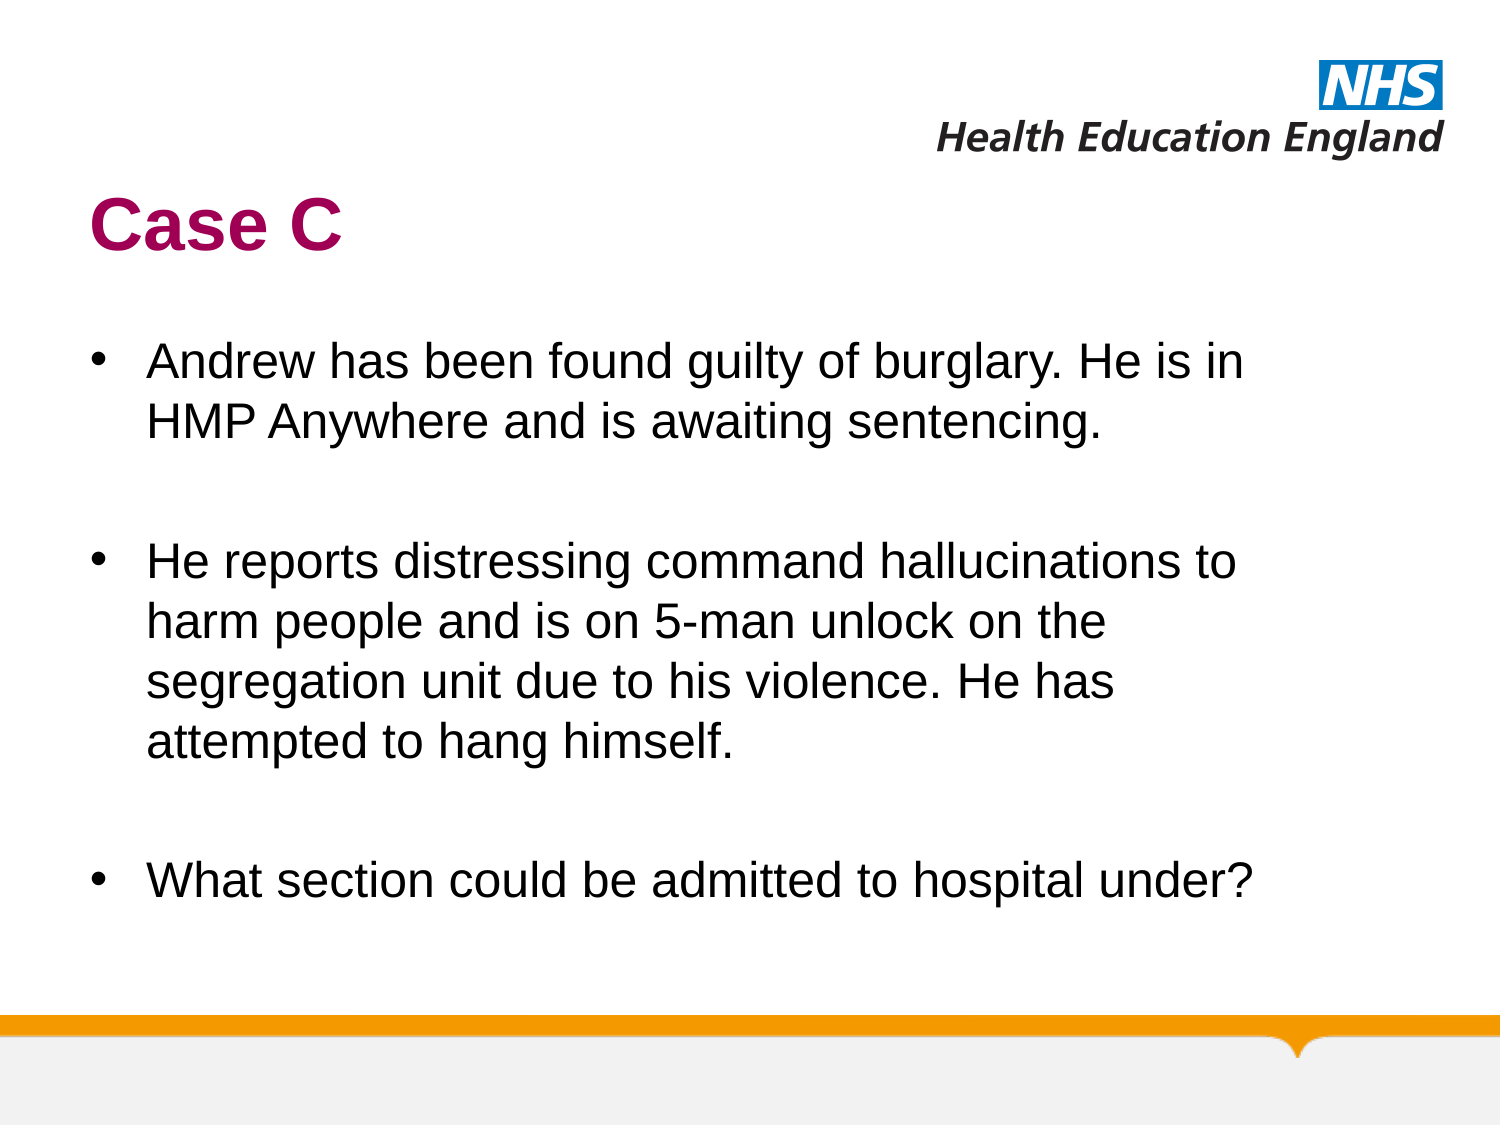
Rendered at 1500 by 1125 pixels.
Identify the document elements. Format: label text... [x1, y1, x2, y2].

title Case C [75, 168, 1350, 280]
list Andrew has been found guilty of burglary. He is in HMP Anywhere and is awaiting sentencing. He reports distressing command hallucinations to harm people and is on 5-man unlock on the segregation unit due to his violence. He has attempted to hang himself. What section could be admitted to hospital under? [75, 320, 1361, 931]
picture [936, 59, 1445, 161]
